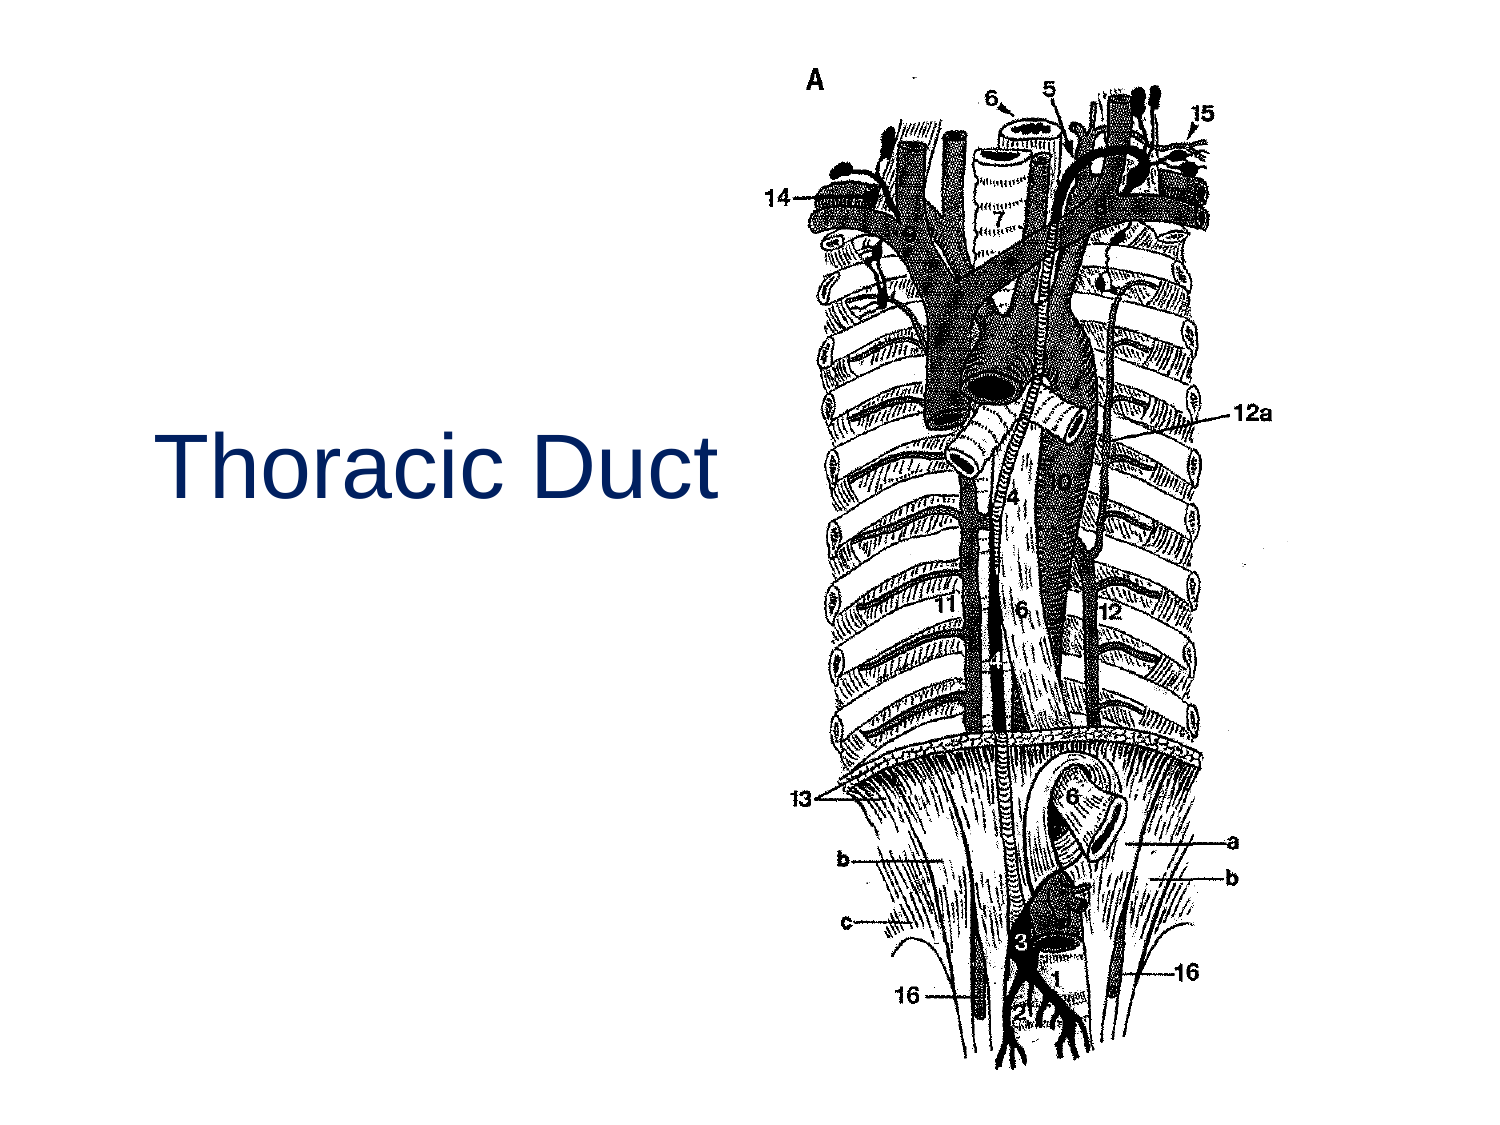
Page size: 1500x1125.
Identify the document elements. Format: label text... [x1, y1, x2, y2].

text_box Thoracic Duct [138, 399, 735, 525]
picture [762, 37, 1288, 1082]
